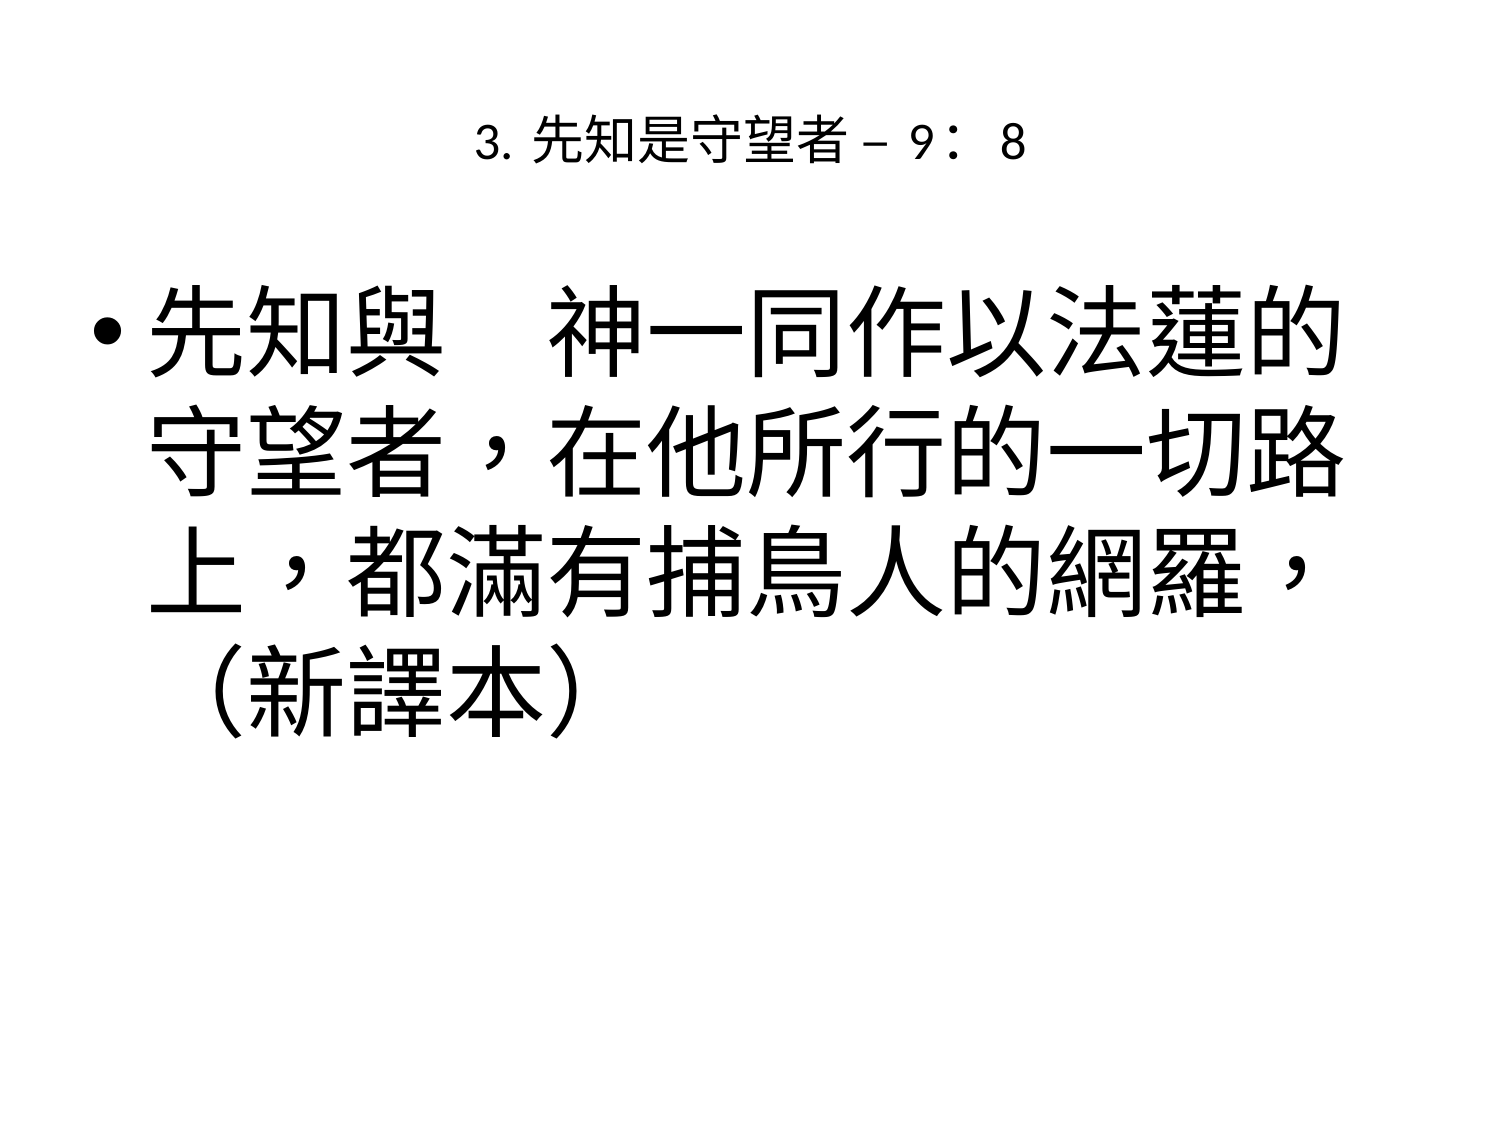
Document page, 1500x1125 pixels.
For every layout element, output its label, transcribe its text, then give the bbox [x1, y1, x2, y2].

title 3. 先知是守望者 – 9：8 [75, 45, 1425, 233]
list 先知與 神一同作以法蓮的守望者，在他所行的一切路上，都滿有捕鳥人的網羅，（新譯本） [75, 262, 1425, 1005]
